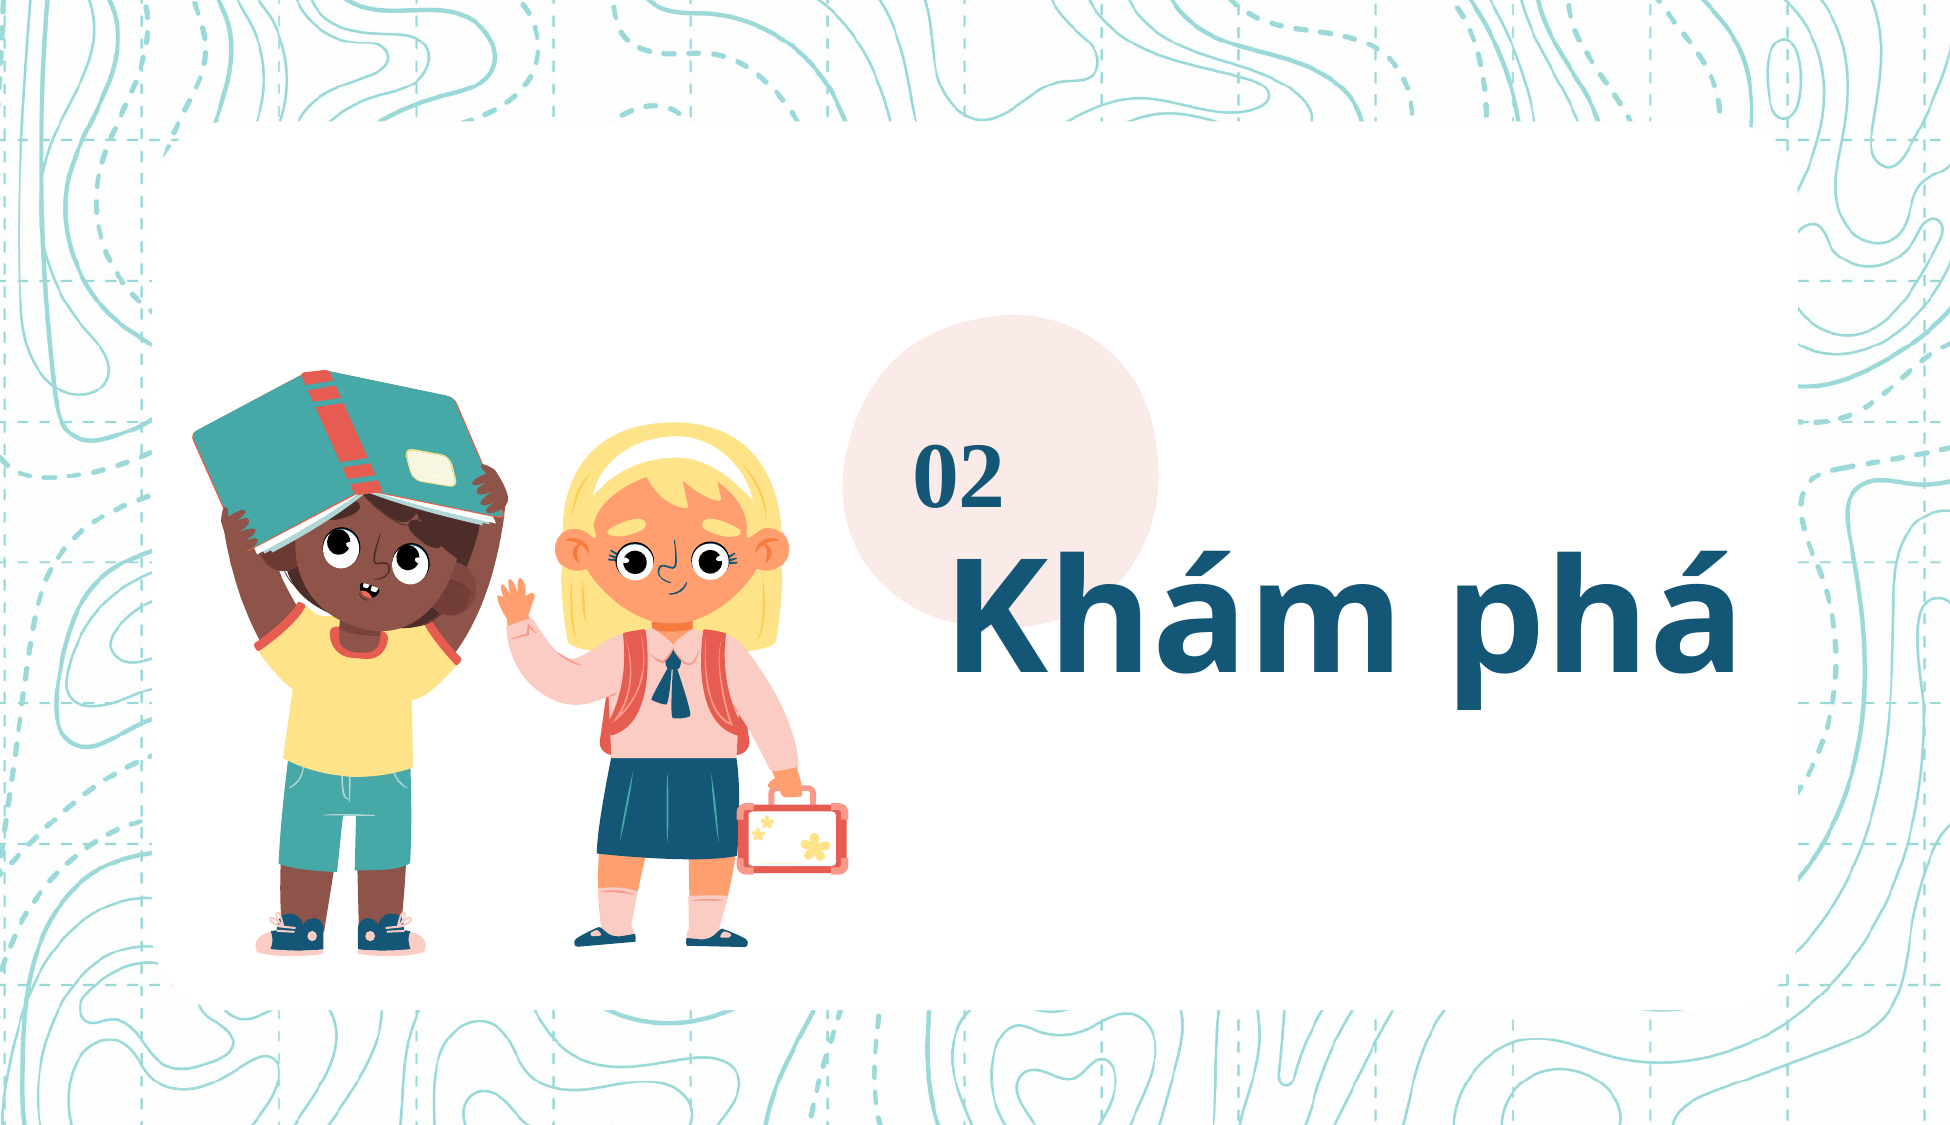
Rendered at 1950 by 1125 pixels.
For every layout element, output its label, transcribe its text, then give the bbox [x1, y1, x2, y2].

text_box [495, 422, 849, 948]
title Khám phá [1163, 495, 1846, 600]
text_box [191, 369, 509, 957]
text_box [852, 314, 1142, 594]
title 02 [893, 394, 1163, 636]
picture [0, 0, 1950, 1125]
